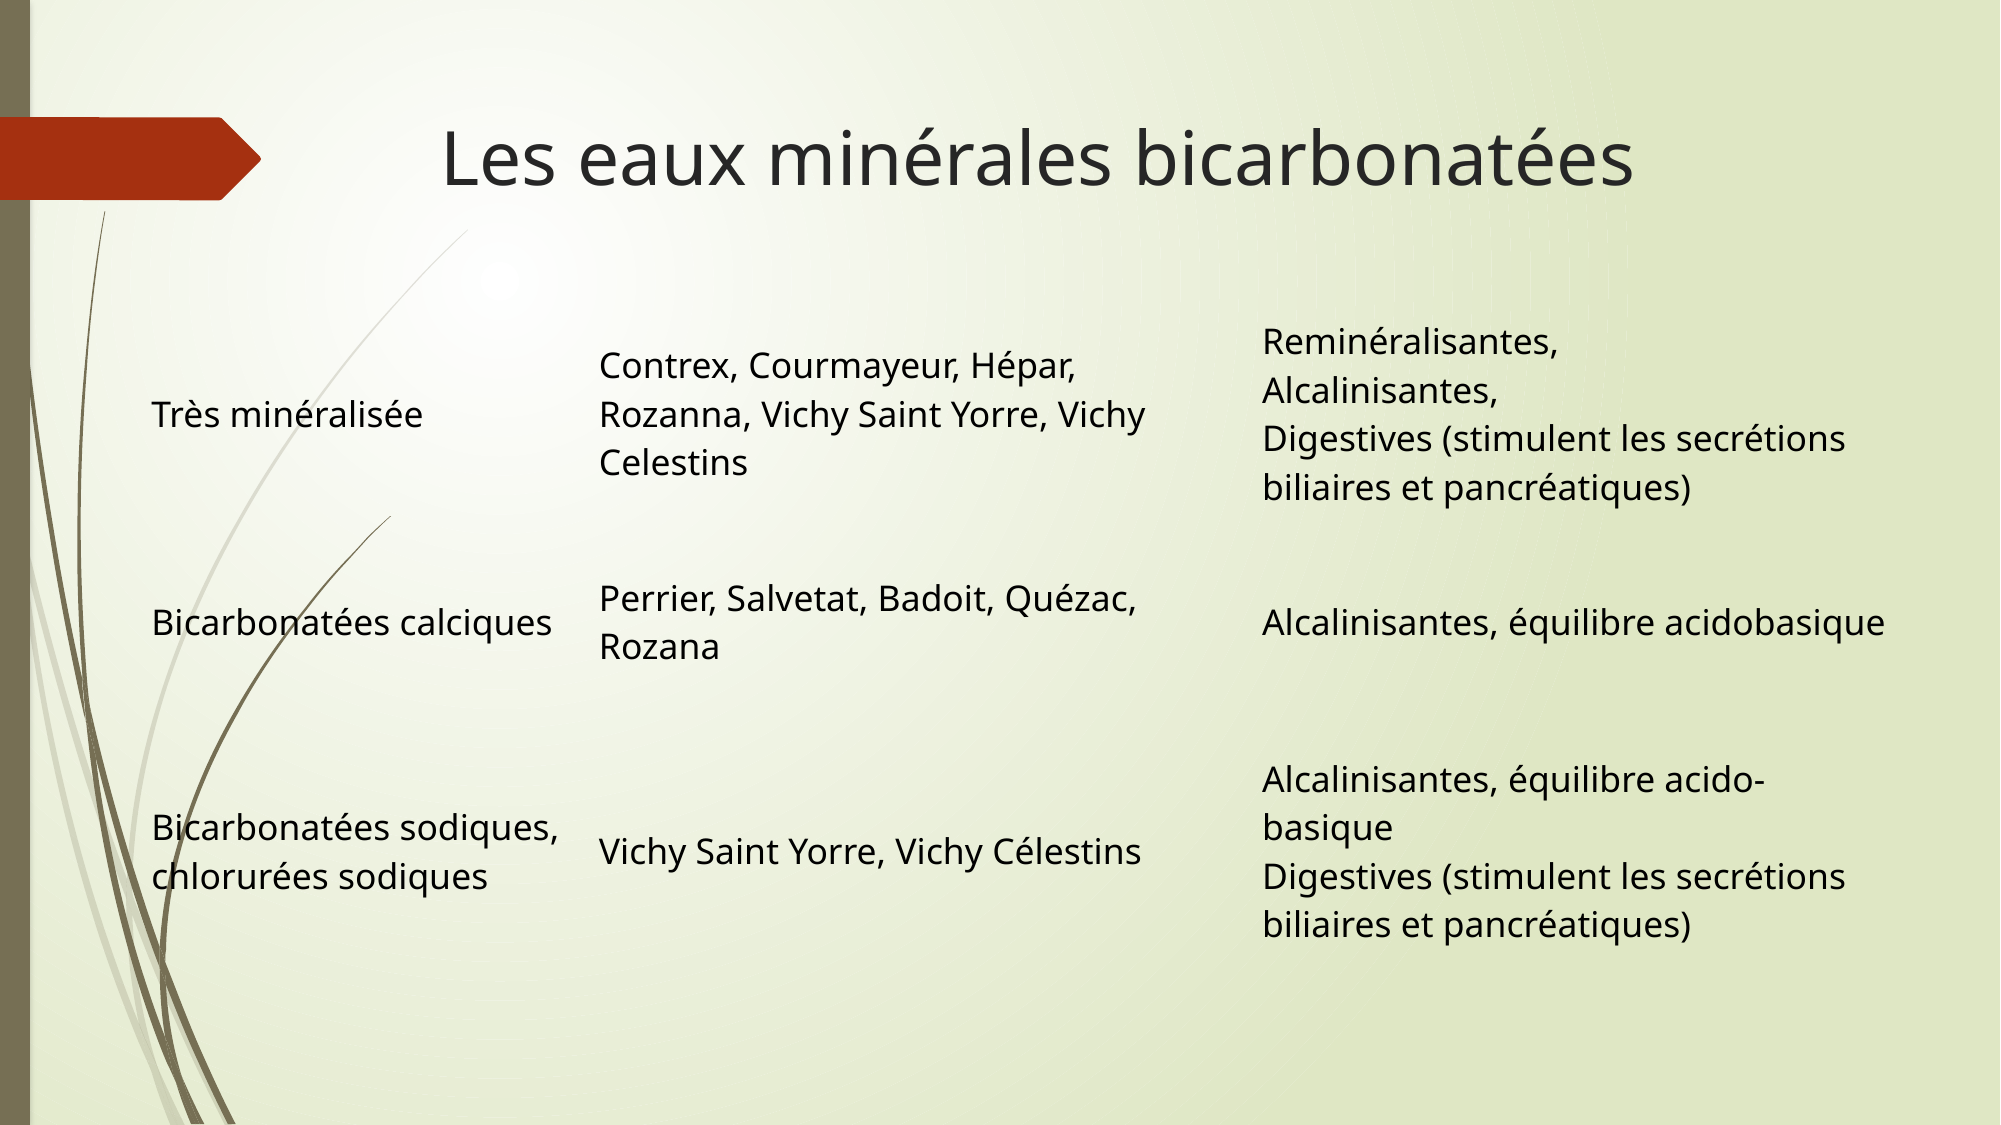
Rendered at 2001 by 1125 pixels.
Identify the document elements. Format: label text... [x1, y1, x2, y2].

table_header Très minéralisée [137, 277, 585, 550]
table_header Reminéralisantes, Alcalinisantes, Digestives (stimulent les secrétions biliaires et pancréatiques) [1248, 277, 1911, 550]
title Les eaux minérales bicarbonatées [425, 102, 1888, 277]
table_cell Alcalinisantes, équilibre acidobasique [1248, 550, 1911, 693]
table_header Contrex, Courmayeur, Hépar, Rozanna, Vichy Saint Yorre, Vichy Celestins [585, 277, 1248, 550]
table_cell Perrier, Salvetat, Badoit, Quézac, Rozana [585, 550, 1248, 693]
table_cell Bicarbonatées sodiques, chlorurées sodiques [137, 693, 585, 1009]
table_cell Vichy Saint Yorre, Vichy Célestins [585, 693, 1248, 1009]
table_cell Alcalinisantes, équilibre acido-basique Digestives (stimulent les secrétions biliaires et pancréatiques) [1248, 693, 1911, 1009]
table_cell Bicarbonatées calciques [137, 550, 585, 693]
